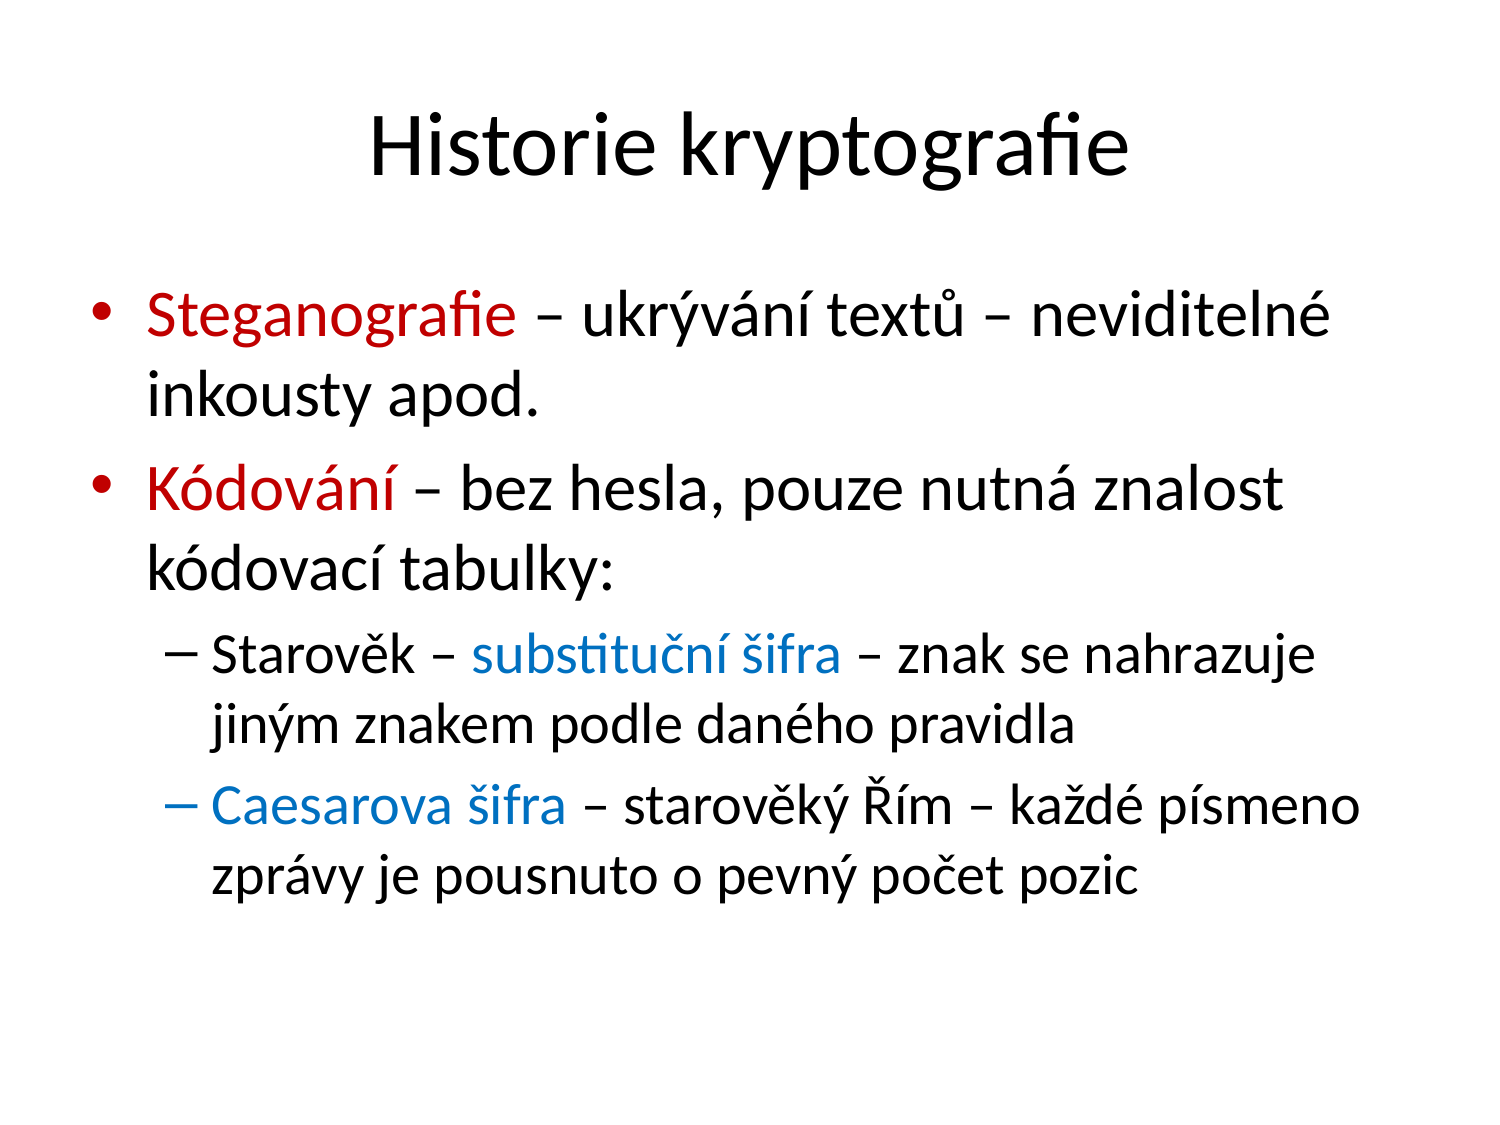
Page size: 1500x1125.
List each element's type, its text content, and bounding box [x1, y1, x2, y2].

title Historie kryptografie [75, 45, 1425, 233]
list Steganografie – ukrývání textů – neviditelné inkousty apod. Kódování – bez hesla, pouze nutná znalost kódovací tabulky: Starověk – substituční šifra – znak se nahrazuje jiným znakem podle daného pravidla Caesarova šifra – starověký Řím – každé písmeno zprávy je pousnuto o pevný počet pozic [75, 262, 1425, 1005]
